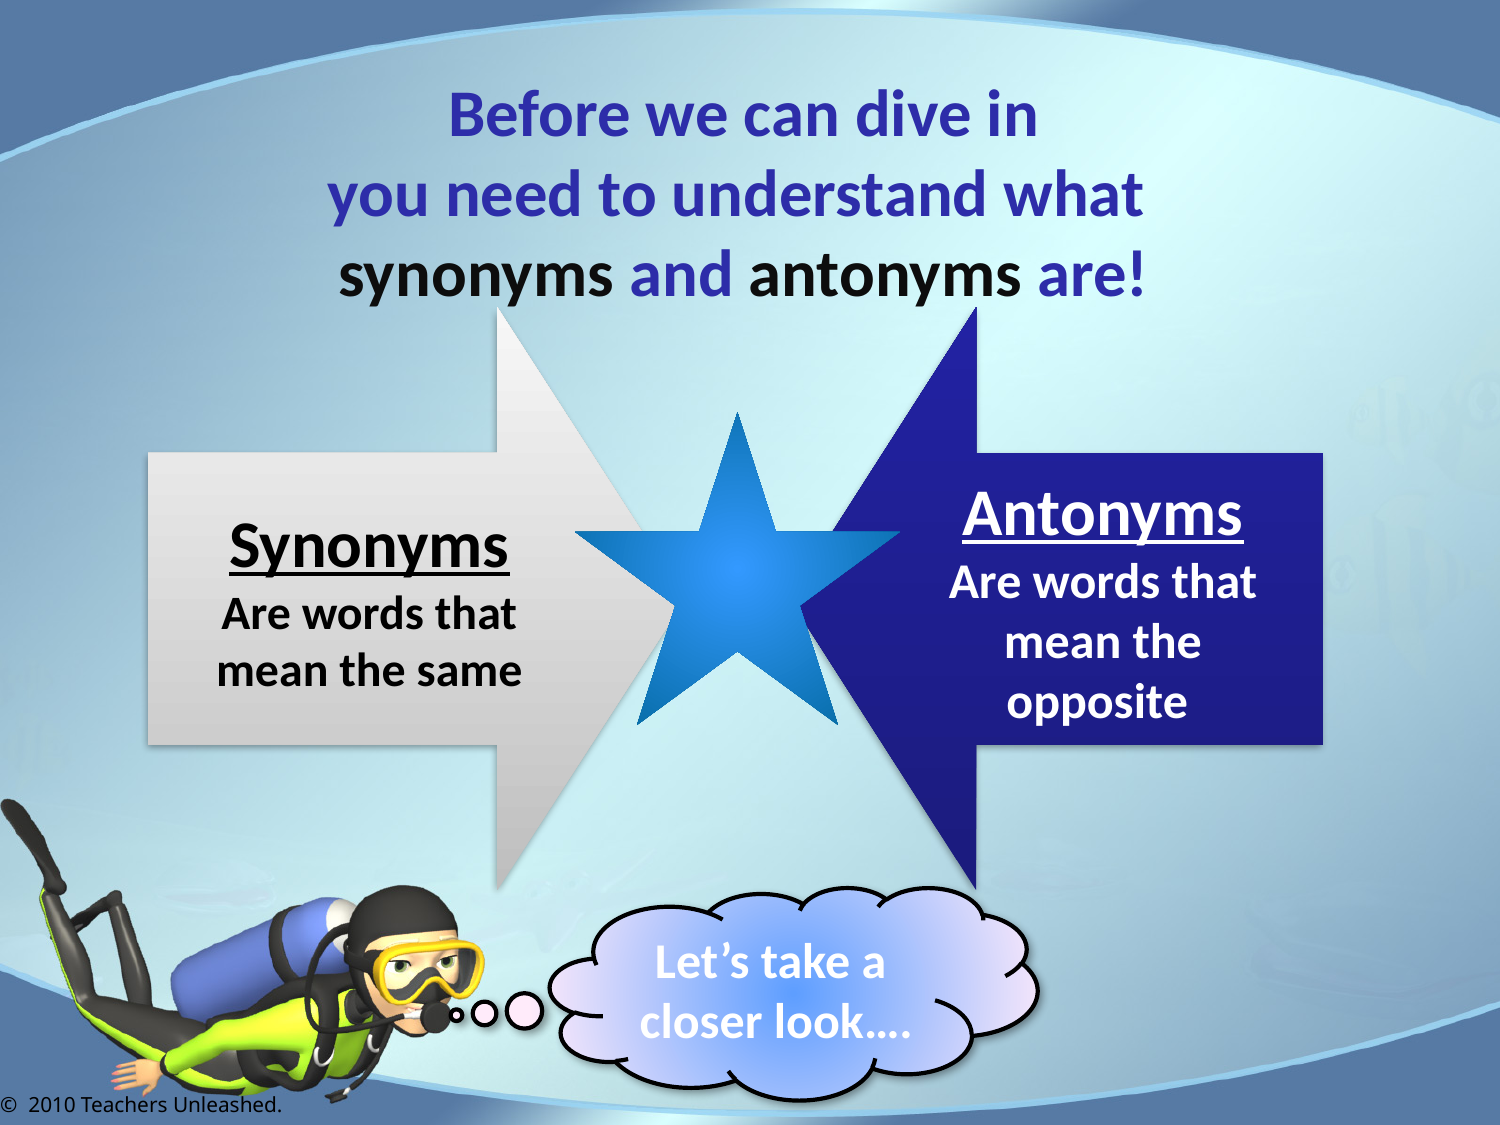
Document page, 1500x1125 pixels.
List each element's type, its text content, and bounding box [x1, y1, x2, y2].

text_box Let’s take a closer look…. [504, 991, 545, 1031]
text_box Let’s take a closer look…. [470, 999, 499, 1028]
text_box Let’s take a closer look…. [547, 963, 1040, 1103]
picture [0, 0, 1500, 1125]
text_box Before we can dive in you need to understand what synonyms and antonyms are! [249, 62, 1238, 248]
text_box © 2010 Teachers Unleashed. [0, 1084, 298, 1125]
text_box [124, 249, 1351, 955]
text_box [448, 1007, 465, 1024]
